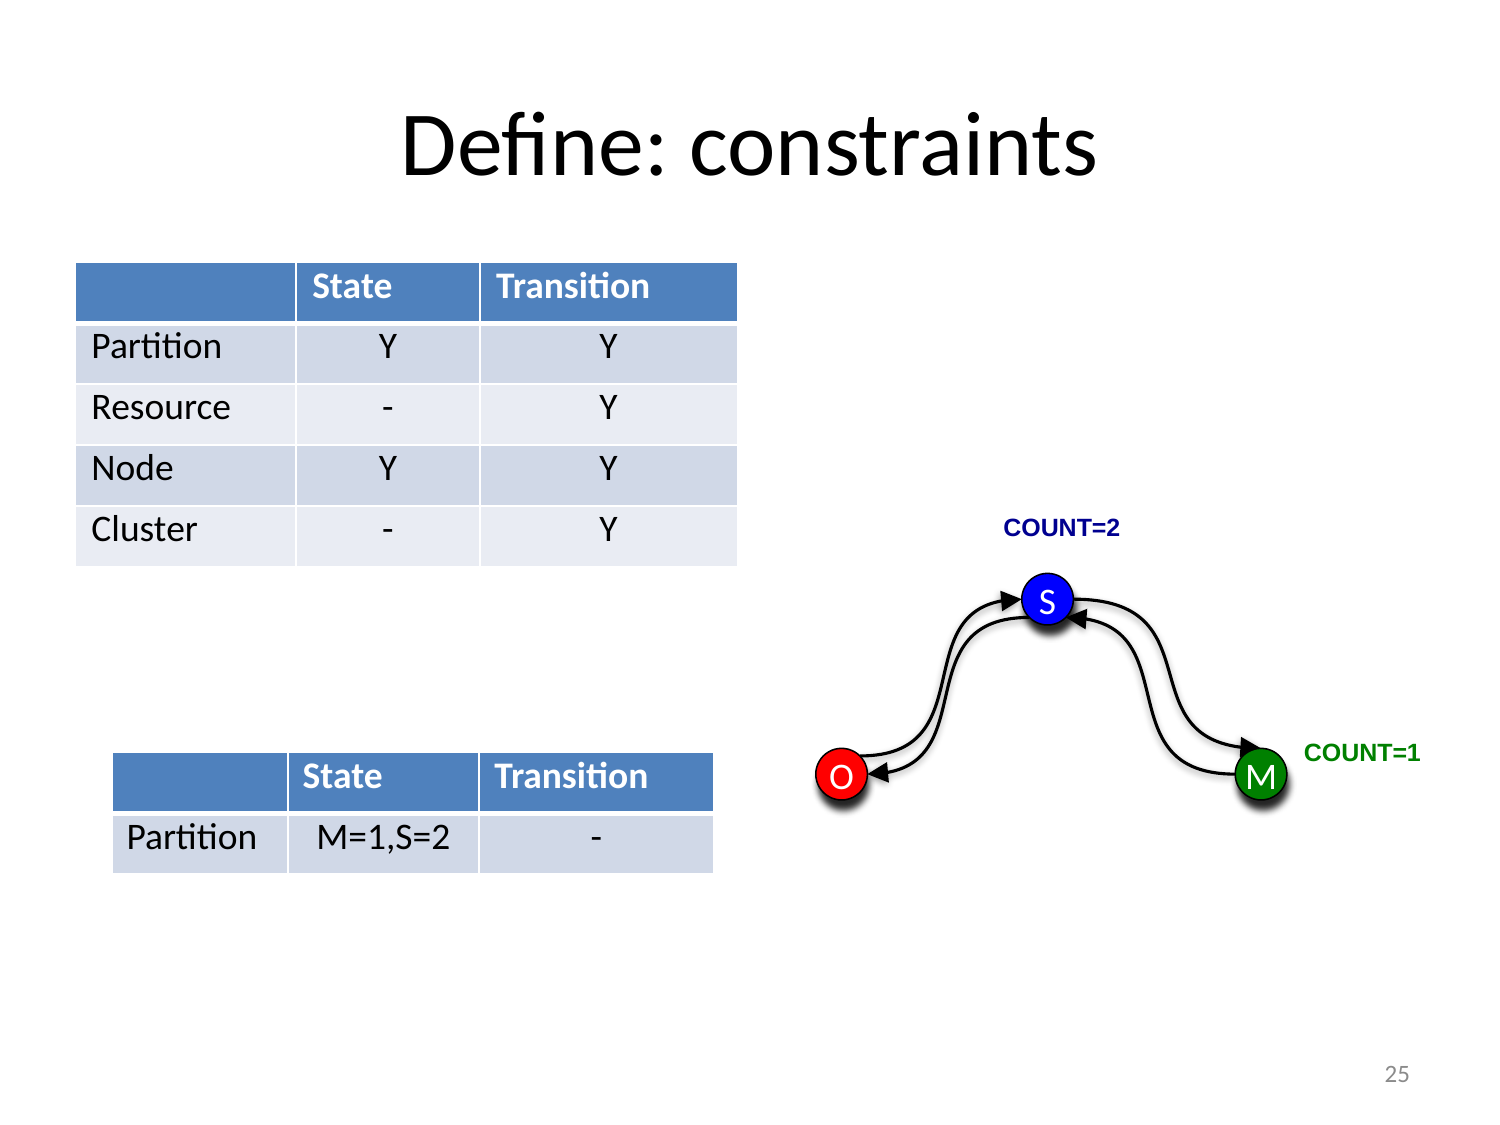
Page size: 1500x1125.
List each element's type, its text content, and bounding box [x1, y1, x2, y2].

text_box COUNT=2 [1003, 503, 1094, 561]
title Define: constraints [75, 45, 1425, 233]
text_box COUNT=1 [1303, 728, 1395, 786]
table_header Transition [480, 753, 713, 811]
table_cell - [480, 816, 713, 873]
table_cell M=1,S=2 [289, 816, 478, 873]
table_header Transition [481, 263, 737, 321]
table_cell Cluster [76, 507, 295, 566]
table_cell - [297, 507, 479, 566]
table_cell - [297, 385, 479, 444]
text_box S [1021, 572, 1075, 597]
table_cell Node [76, 446, 295, 505]
table_header [76, 263, 295, 321]
table_header State [297, 263, 479, 321]
slide_number 25 [1074, 1042, 1425, 1103]
table_cell Y [481, 385, 737, 444]
table_cell Y [481, 507, 737, 566]
text_box M [1235, 748, 1288, 801]
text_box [859, 598, 1262, 775]
table_cell Y [481, 446, 737, 505]
table_header State [289, 753, 478, 811]
table_cell Y [297, 326, 479, 383]
table_header [113, 753, 287, 811]
table_cell Partition [113, 816, 287, 873]
table_cell Y [297, 446, 479, 505]
table_cell Partition [76, 326, 295, 383]
text_box O [815, 747, 867, 801]
table_cell Y [481, 326, 737, 383]
table_cell Resource [76, 385, 295, 444]
